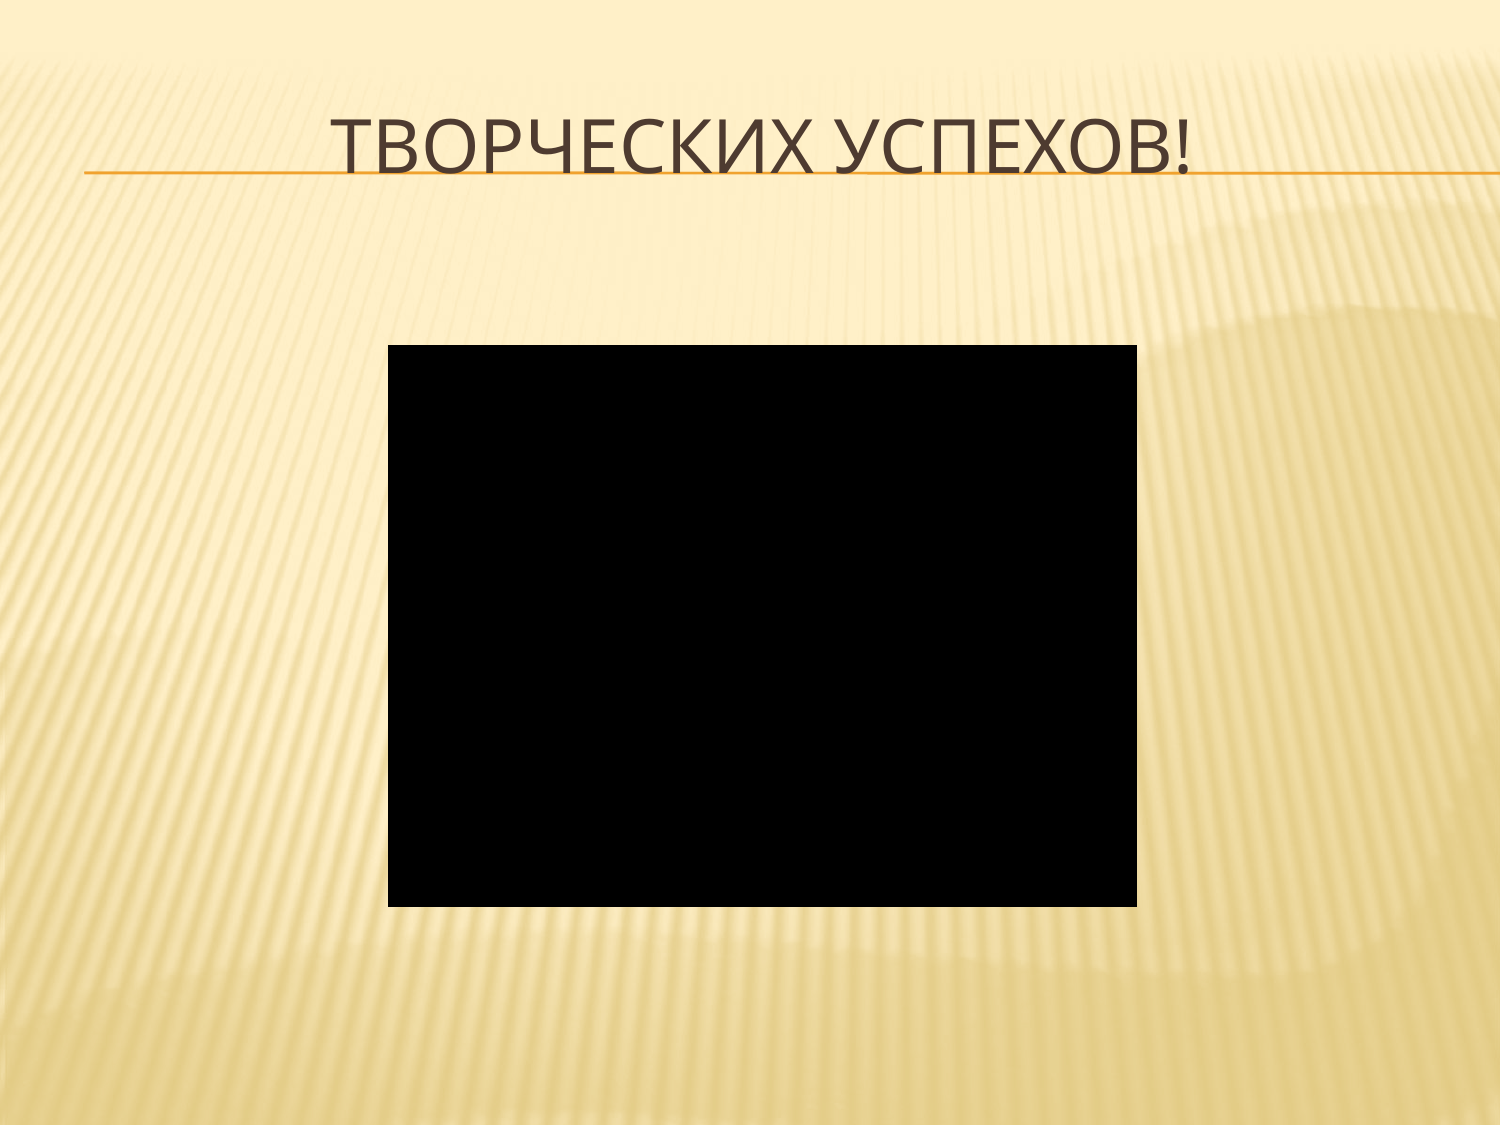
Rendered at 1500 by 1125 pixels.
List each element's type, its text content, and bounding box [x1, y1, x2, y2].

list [387, 344, 1138, 908]
title Творческих успехов! [50, 75, 1475, 213]
